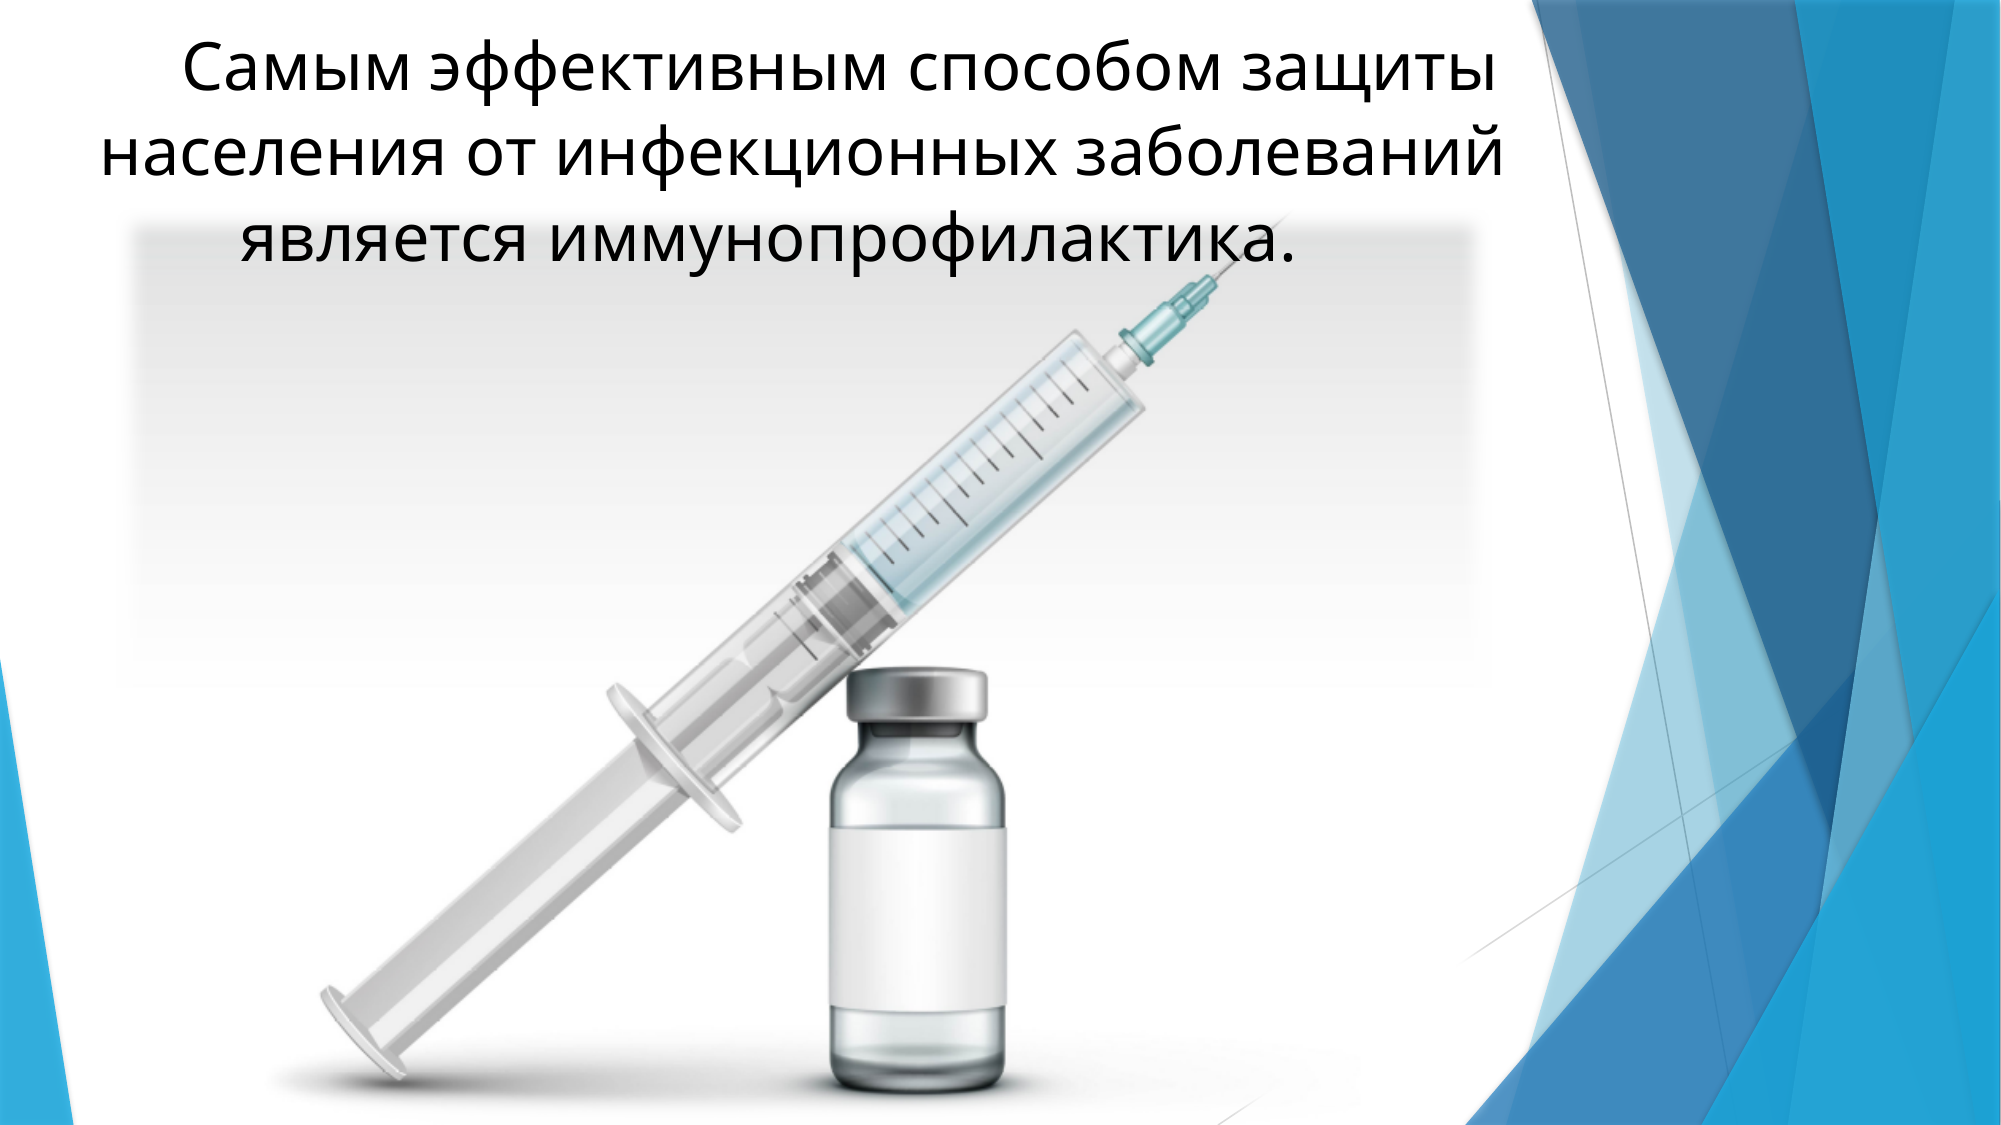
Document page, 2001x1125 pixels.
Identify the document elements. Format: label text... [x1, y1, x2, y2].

text_box Самым эффективным способом защиты населения от инфекционных заболеваний является иммунопрофилактика. [21, 10, 1587, 282]
picture [115, 207, 1493, 1125]
